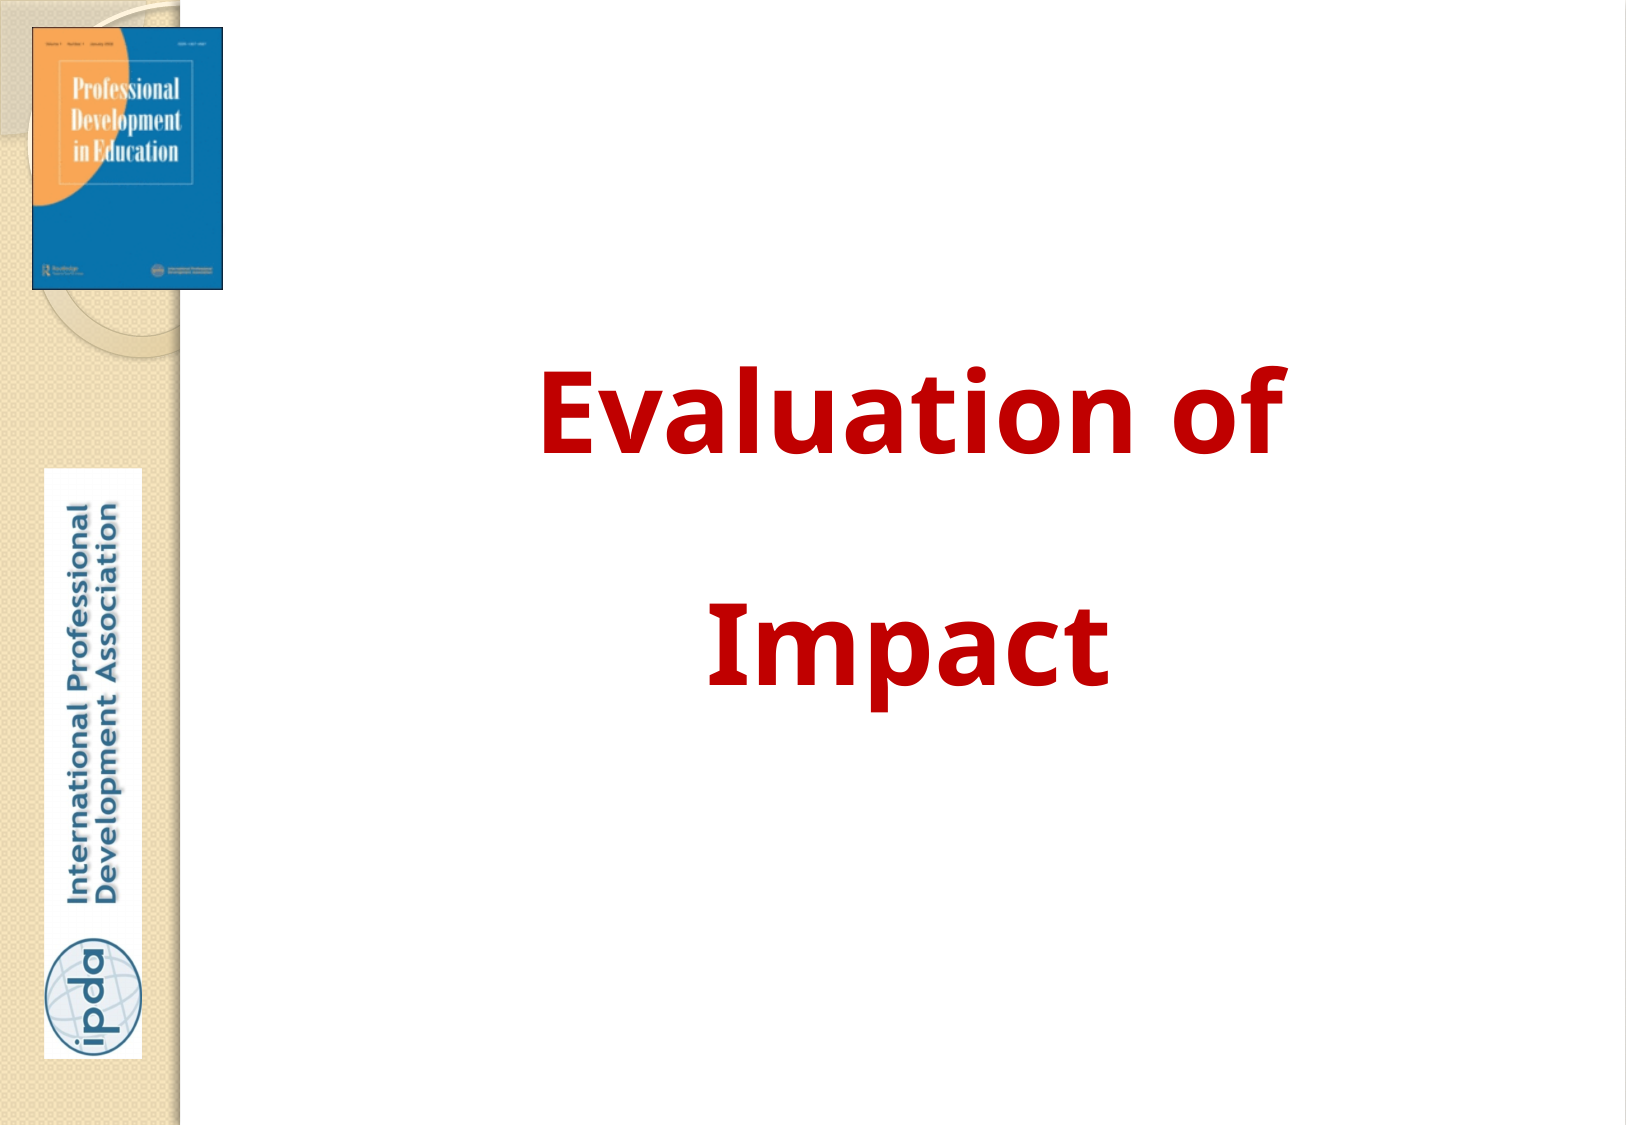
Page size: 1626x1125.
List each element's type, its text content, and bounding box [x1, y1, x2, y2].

subtitle Evaluation of Impact [339, 243, 1475, 716]
picture [32, 27, 224, 290]
picture [0, 469, 389, 1059]
